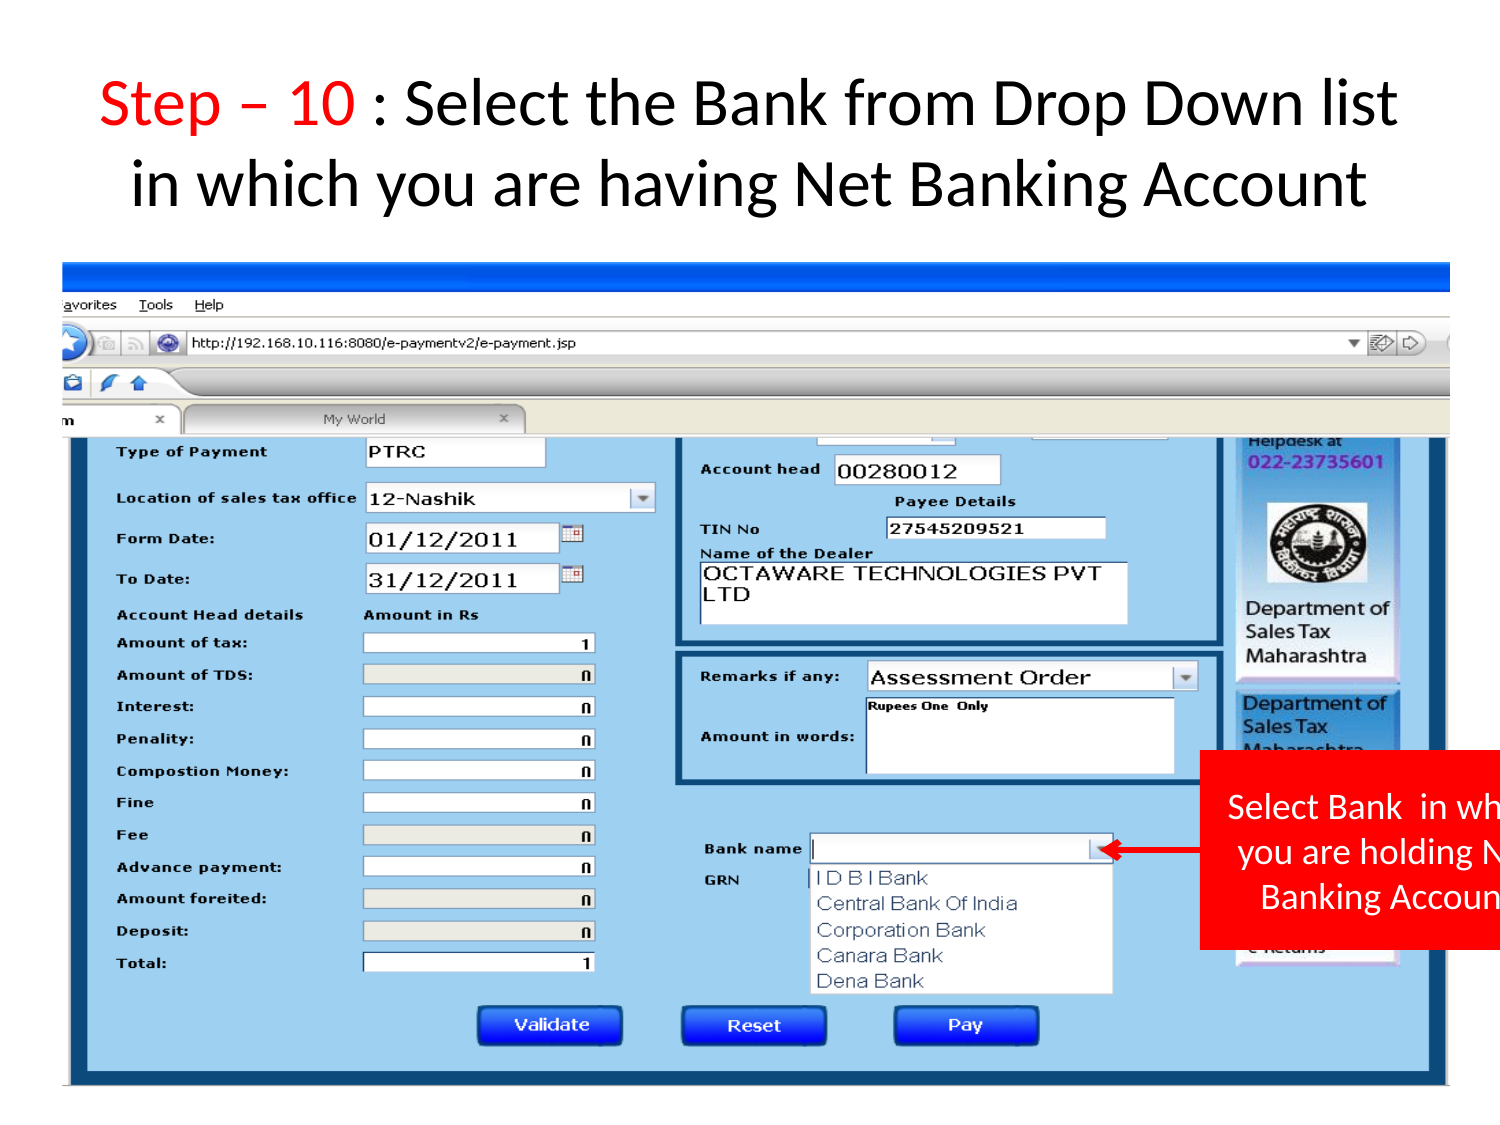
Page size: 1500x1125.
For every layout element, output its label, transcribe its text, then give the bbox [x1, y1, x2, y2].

title Step – 10 : Select the Bank from Drop Down list in which you are having Net Banking Account [75, 45, 1425, 233]
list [62, 262, 1451, 1088]
text_box Select Bank in which you are holding Net Banking Account [1454, 748, 1500, 952]
